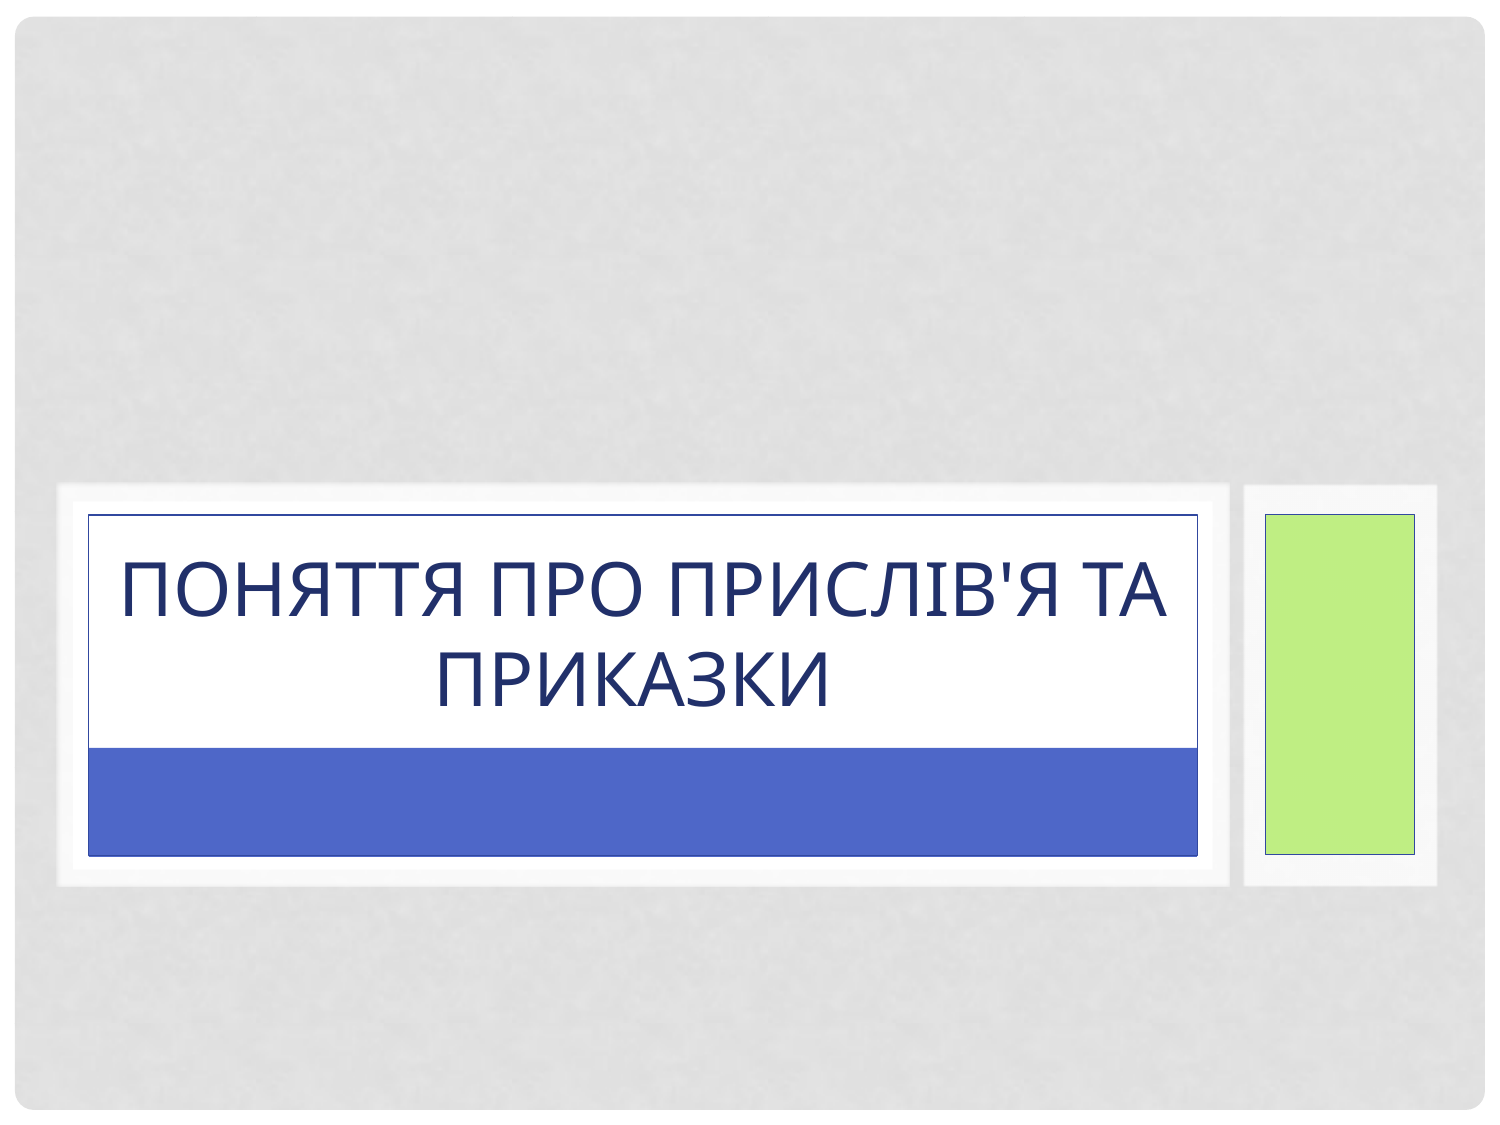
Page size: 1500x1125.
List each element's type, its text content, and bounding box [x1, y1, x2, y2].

title Поняття про прислів'я та приказки [99, 515, 1187, 730]
